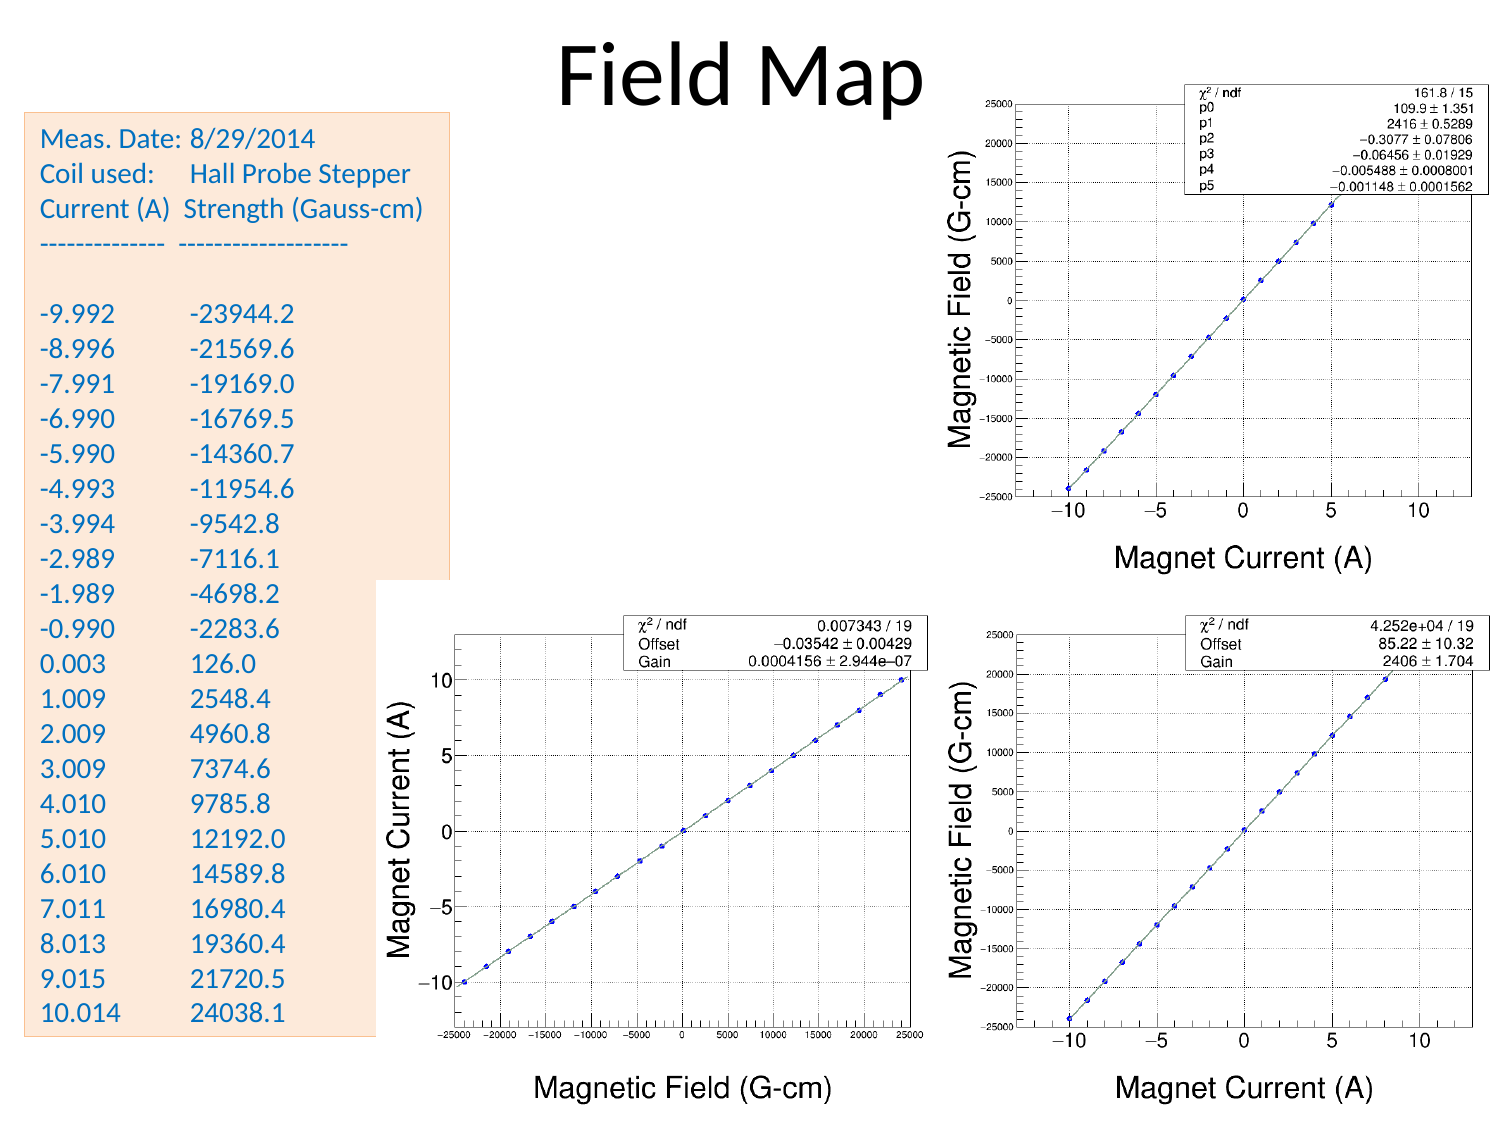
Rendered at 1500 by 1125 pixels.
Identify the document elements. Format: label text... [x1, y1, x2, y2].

title Field Map [66, 0, 1417, 138]
text_box Meas. Date: 8/29/2014 Coil used: Hall Probe Stepper Current (A) Strength (Gauss-cm) -------------- ------------------- -9.992 -23944.2 -8.996 -21569.6 -7.991 -19169.0 -6.990 -16769.5 -5.990 -14360.7 -4.993 -11954.6 -3.994 -9542.8 -2.989 -7116.1 -1.989 -4698.2 -0.990 -2283.6 0.003 126.0 1.009 2548.4 2.009 4960.8 3.009 7374.6 4.010 9785.8 5.010 12192.0 6.010 14589.8 7.011 16980.4 8.013 19360.4 9.015 21720.5 10.014 24038.1 [24, 112, 450, 1037]
picture [376, 49, 1500, 1125]
